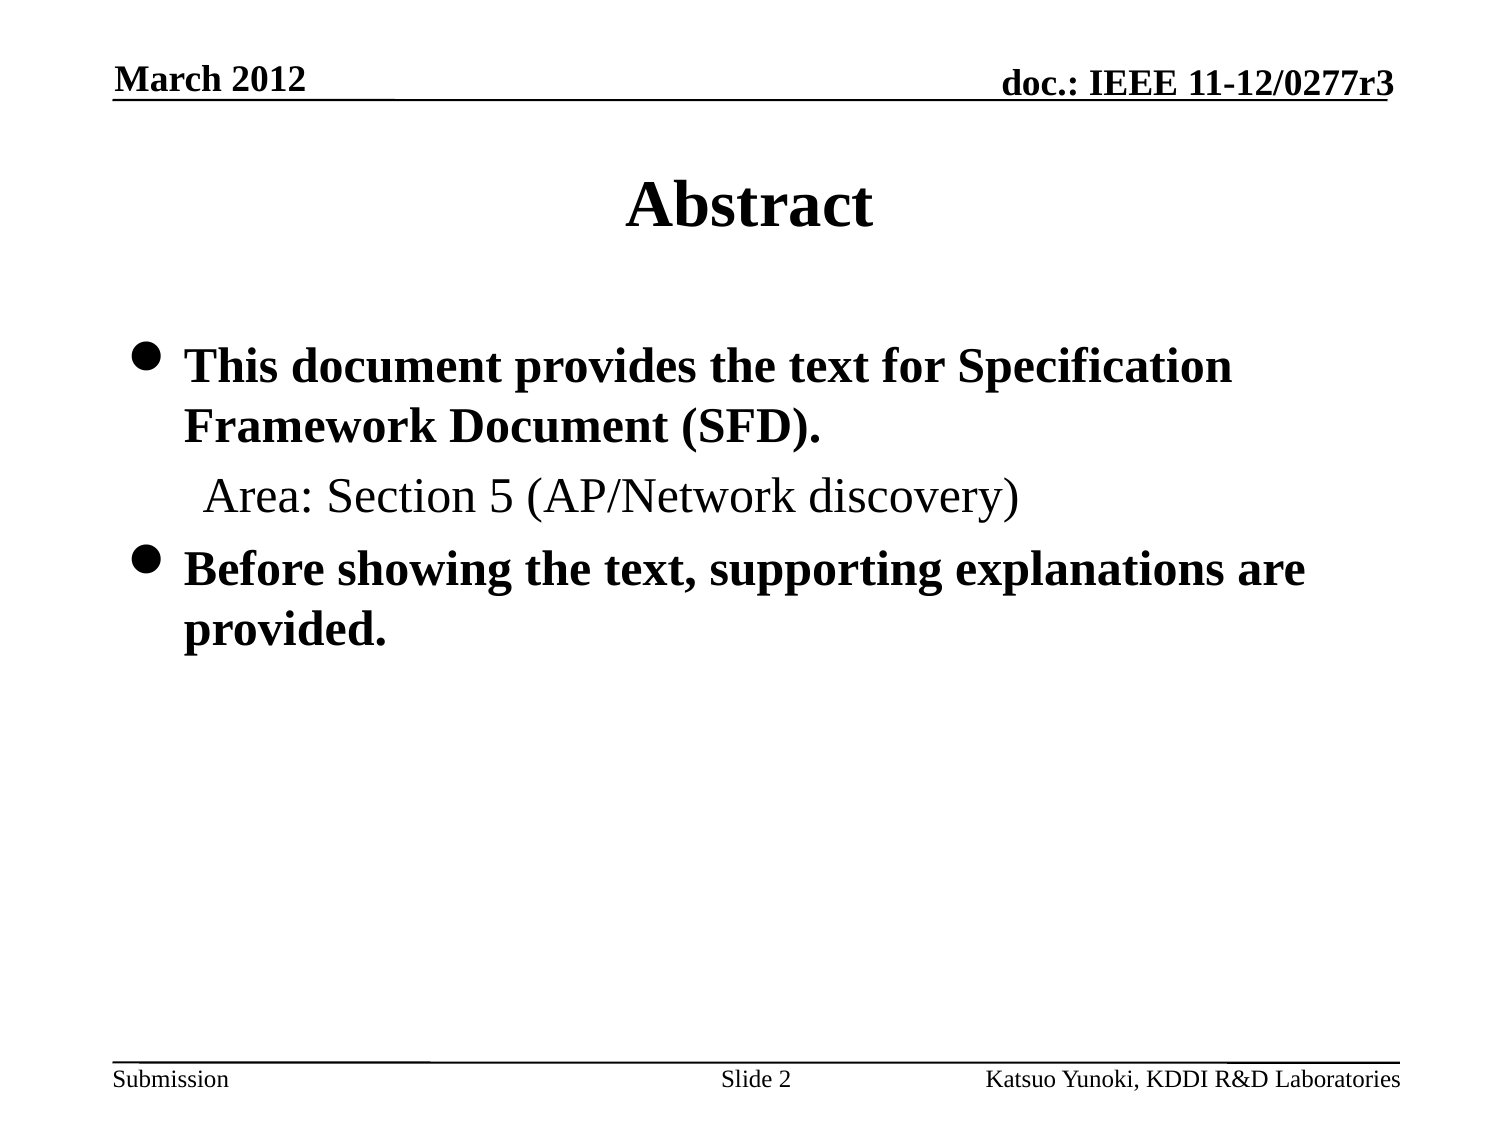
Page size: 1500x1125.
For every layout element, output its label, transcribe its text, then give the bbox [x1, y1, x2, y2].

slide_number Slide 2 [712, 1061, 800, 1123]
footer Katsuo Yunoki, KDDI R&D Laboratories [902, 1061, 1402, 1093]
list This document provides the text for Specification Framework Document (SFD). Area: Section 5 (AP/Network discovery) Before showing the text, supporting explanations are provided. [112, 324, 1388, 1001]
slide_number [114, 54, 540, 100]
title Abstract [112, 112, 1388, 288]
